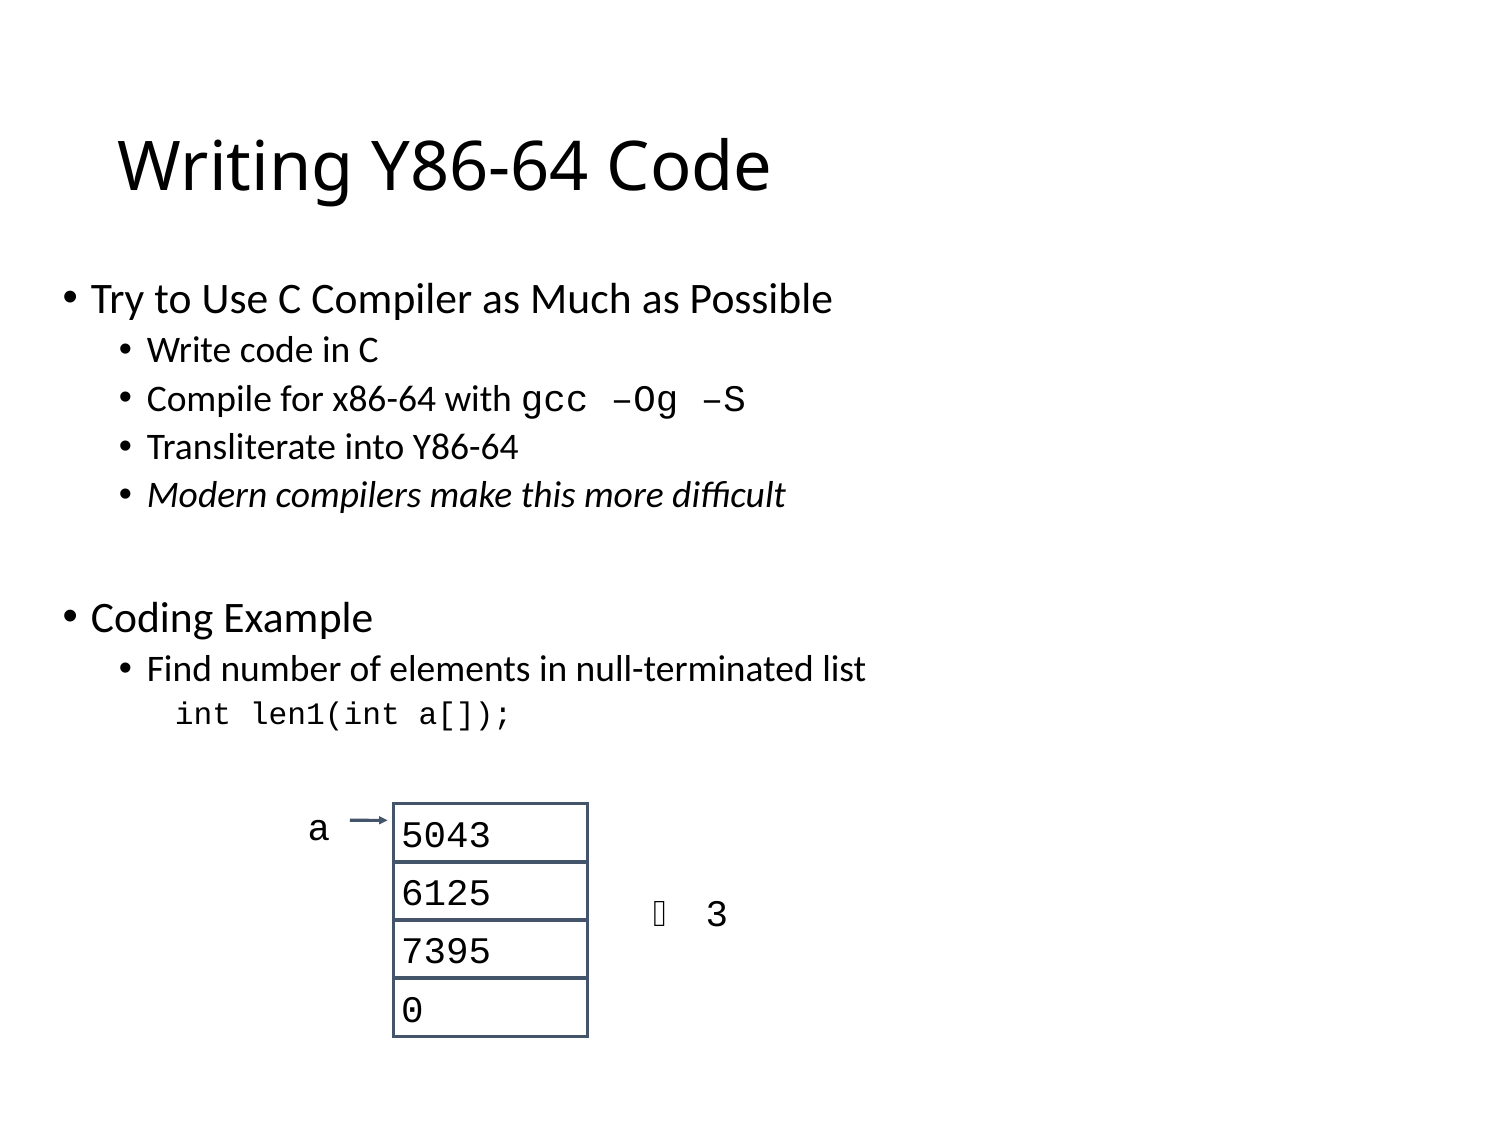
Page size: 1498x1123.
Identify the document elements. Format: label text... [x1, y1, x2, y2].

list Try to Use C Compiler as Much as Possible Write code in C Compile for x86-64 with gcc –Og –S Transliterate into Y86-64 Modern compilers make this more difficult Coding Example Find number of elements in null-terminated list int len1(int a[]); [47, 200, 1400, 796]
title Writing Y86-64 Code [102, 59, 1395, 200]
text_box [299, 795, 740, 1037]
